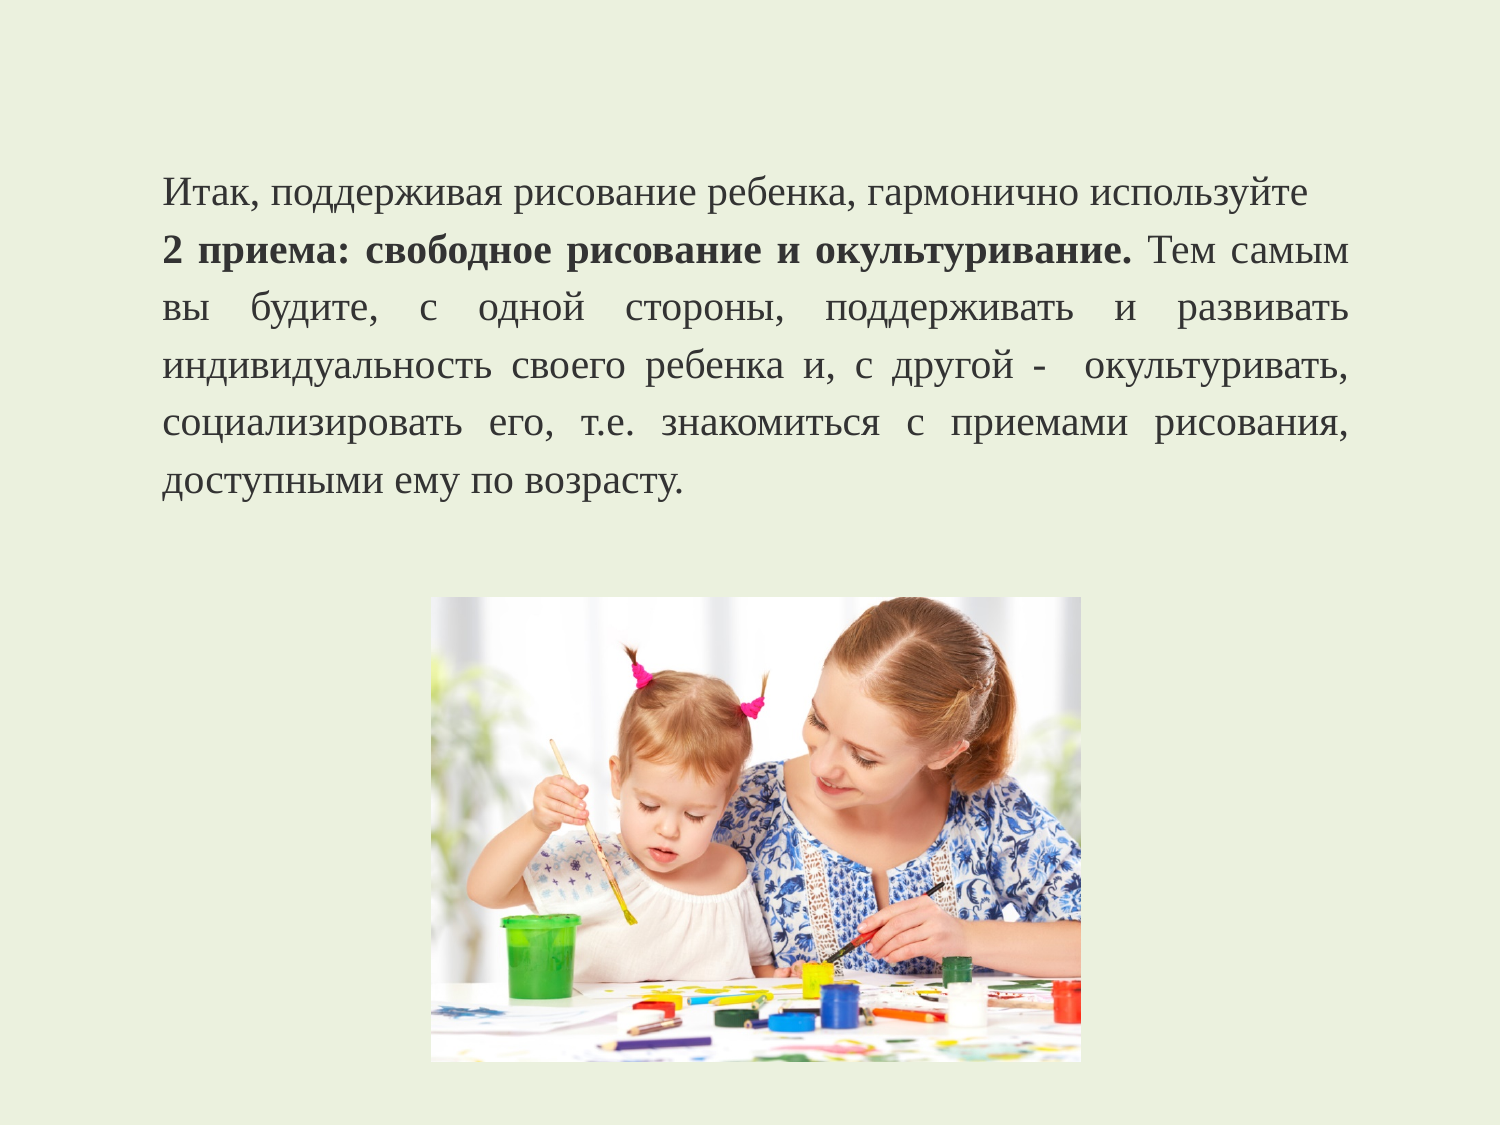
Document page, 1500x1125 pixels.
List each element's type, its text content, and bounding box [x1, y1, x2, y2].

picture [431, 597, 1081, 1063]
text_box Итак, поддерживая рисование ребенка, гармонично используйте 2 приема: свободное рисование и окультуривание. Тем самым вы будите, с одной стороны, поддерживать и развивать индивидуальность своего ребенка и, с другой - окультуривать, социализировать его, т.е. знакомиться с приемами рисования, доступными ему по возрасту. [147, 148, 1365, 509]
